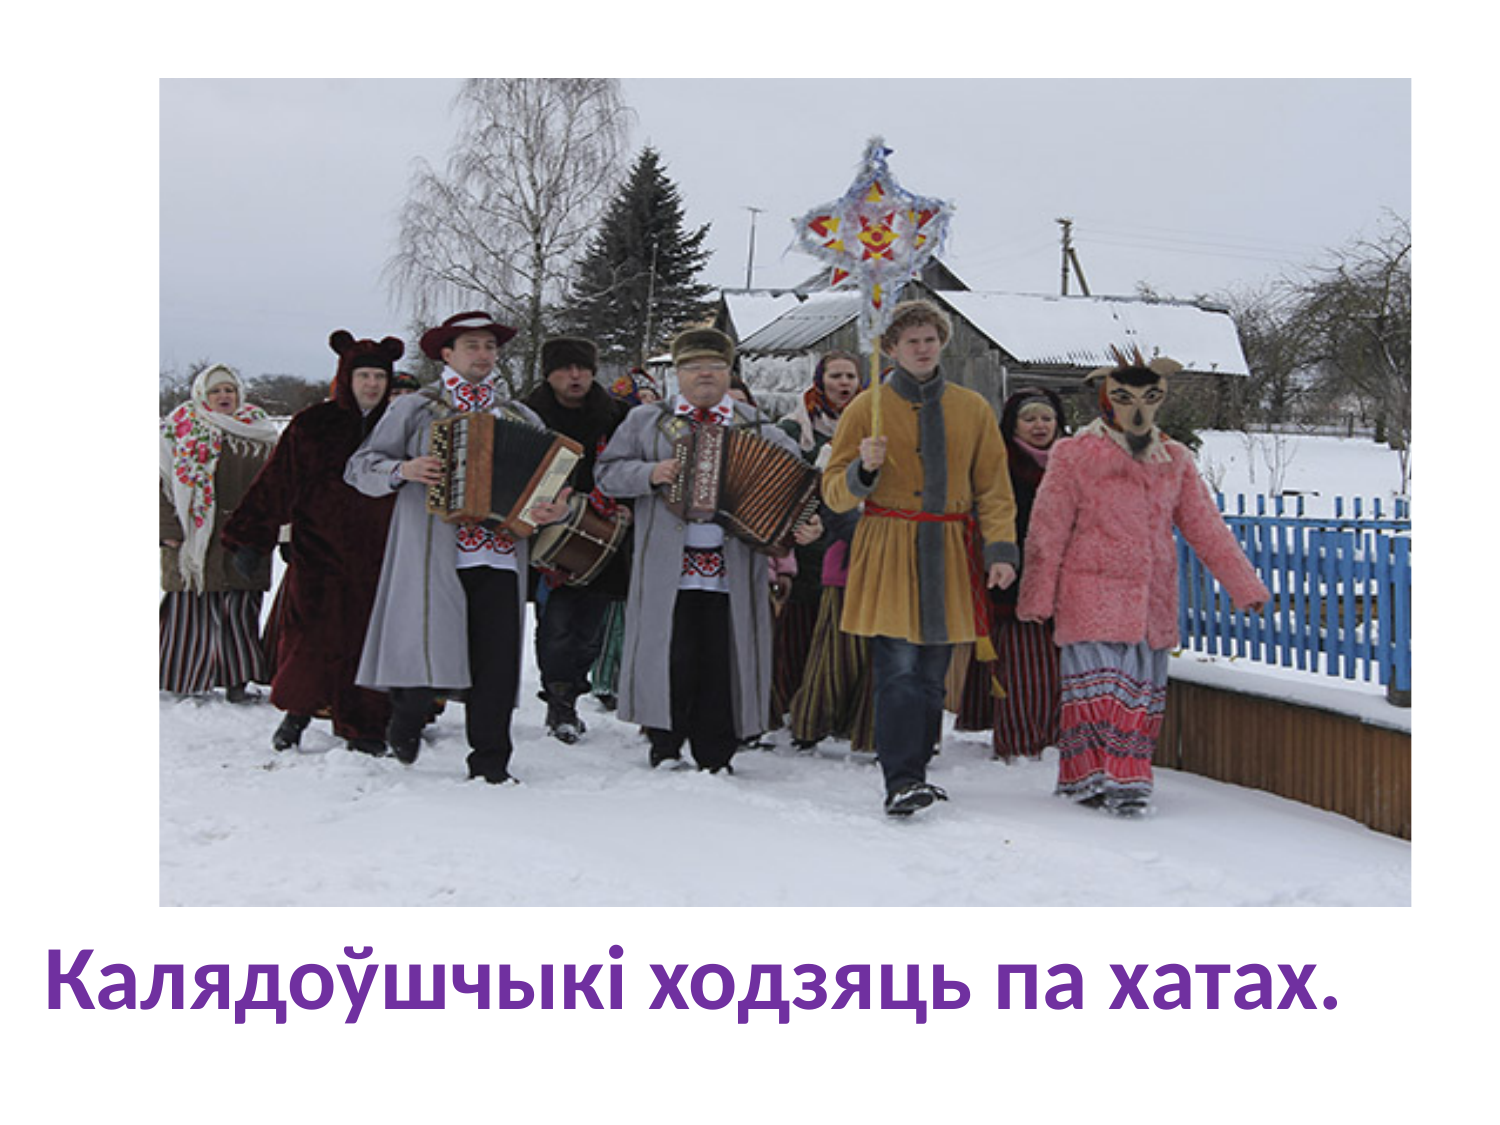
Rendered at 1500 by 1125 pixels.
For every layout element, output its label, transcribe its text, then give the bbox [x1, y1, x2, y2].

picture [159, 77, 1412, 907]
title Калядоўшчыкі ходзяць па хатах. [29, 940, 1436, 1035]
